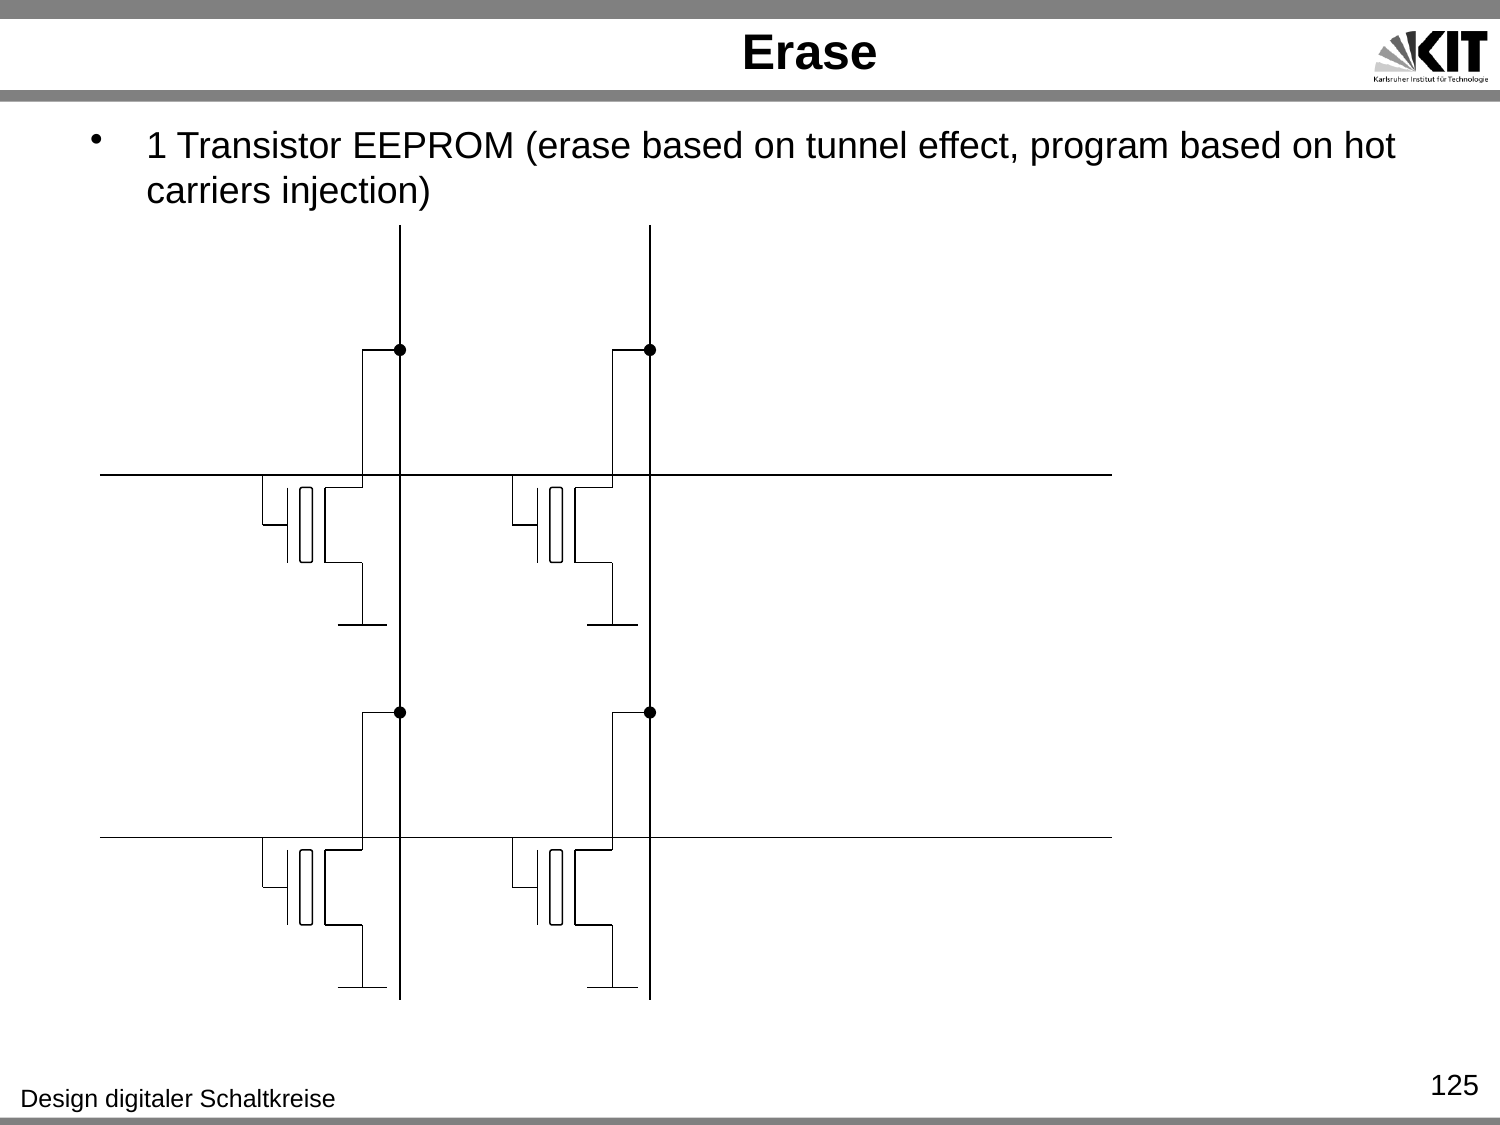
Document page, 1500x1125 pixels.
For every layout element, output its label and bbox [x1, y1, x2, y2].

list [75, 113, 1425, 213]
slide_number [1364, 1058, 1495, 1094]
text_box [99, 224, 1113, 1001]
picture [1374, 31, 1488, 83]
title [194, 21, 1425, 79]
